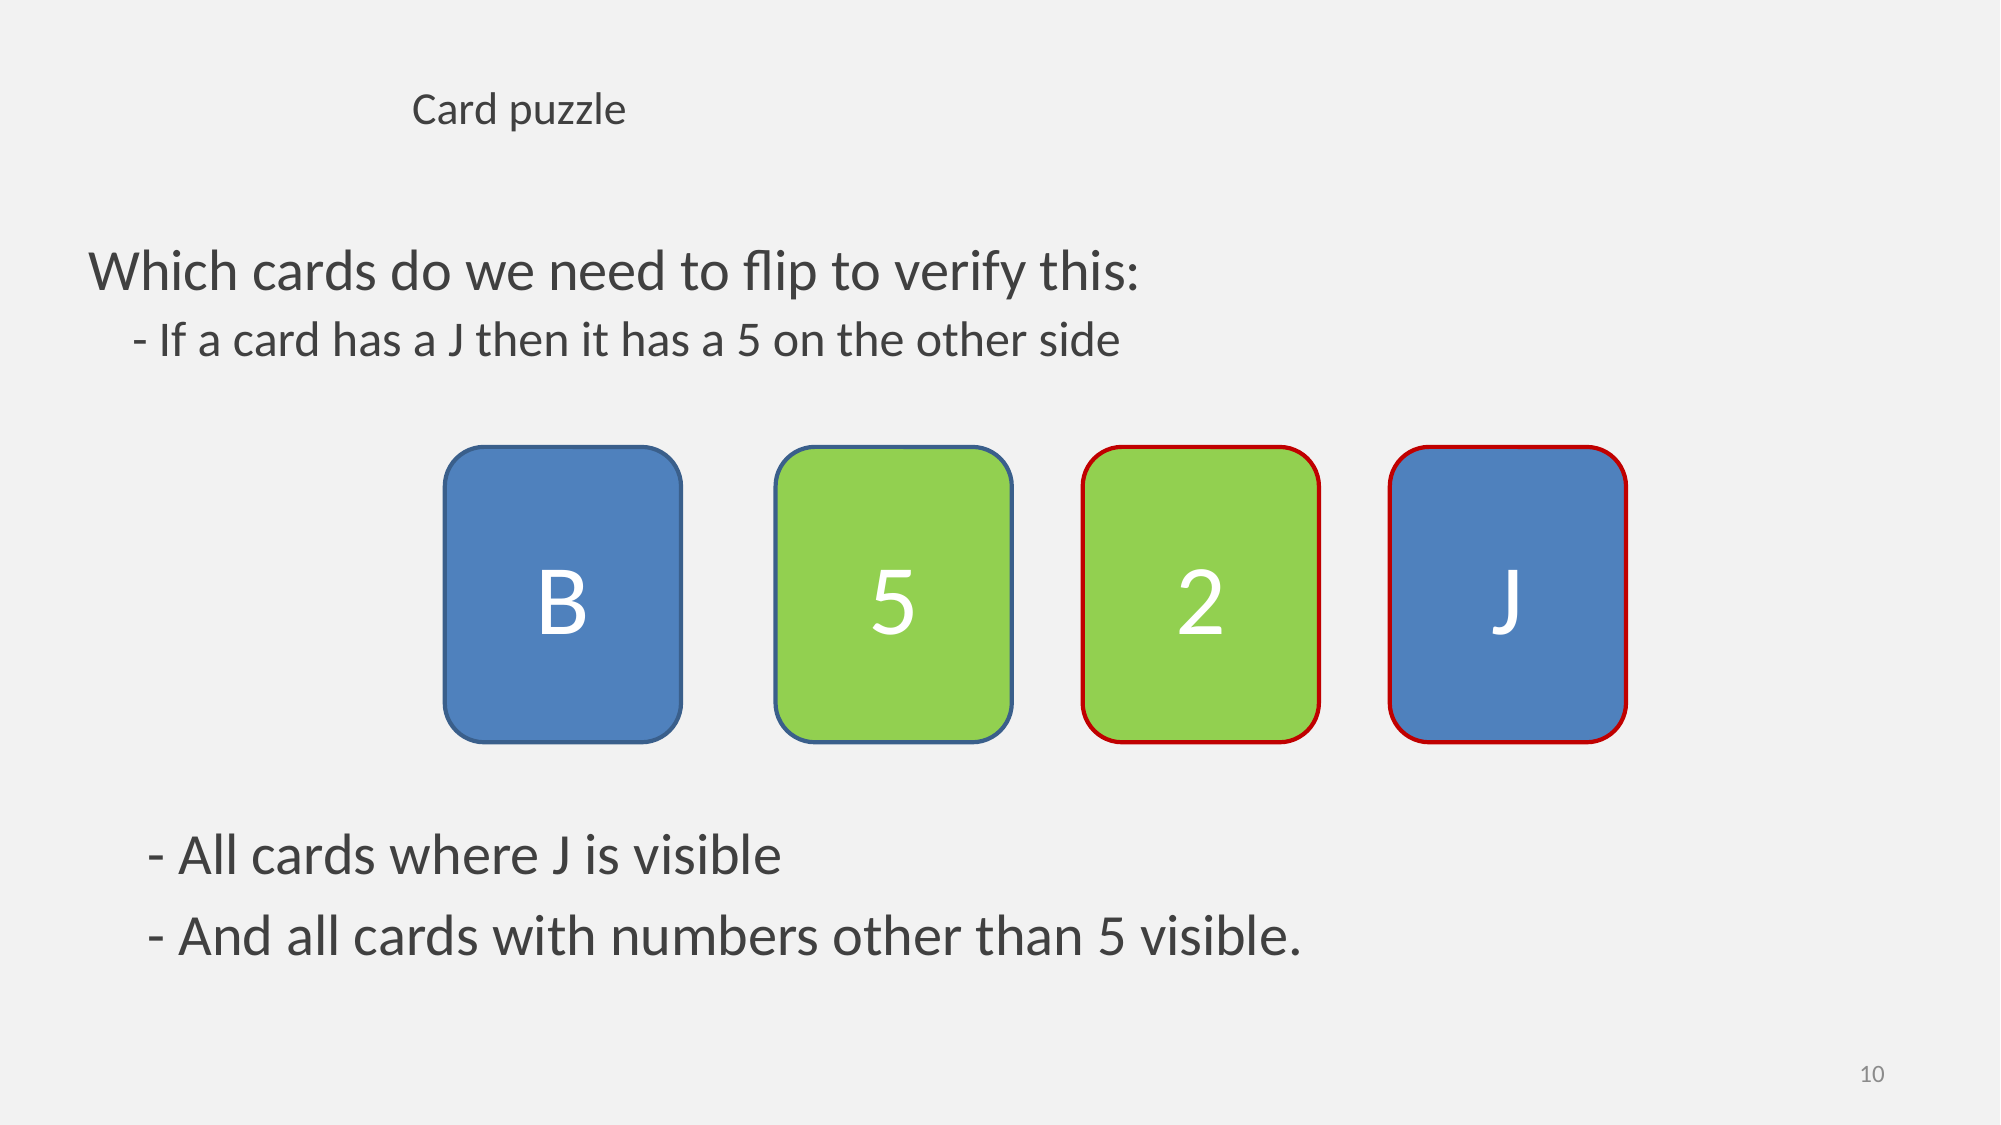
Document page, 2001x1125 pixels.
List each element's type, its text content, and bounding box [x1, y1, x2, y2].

text_box J [1387, 444, 1629, 745]
list - All cards where J is visible - And all cards with numbers other than 5 visible. [88, 808, 1739, 1030]
text_box Which cards do we need to flip to verify this: - If a card has a J then it has a 5 on the other side [88, 240, 1770, 393]
text_box 2 [1080, 444, 1322, 745]
text_box B [442, 444, 684, 745]
title Card puzzle [70, 70, 969, 142]
slide_number 10 [1433, 1042, 1900, 1103]
text_box 5 [773, 444, 1014, 745]
